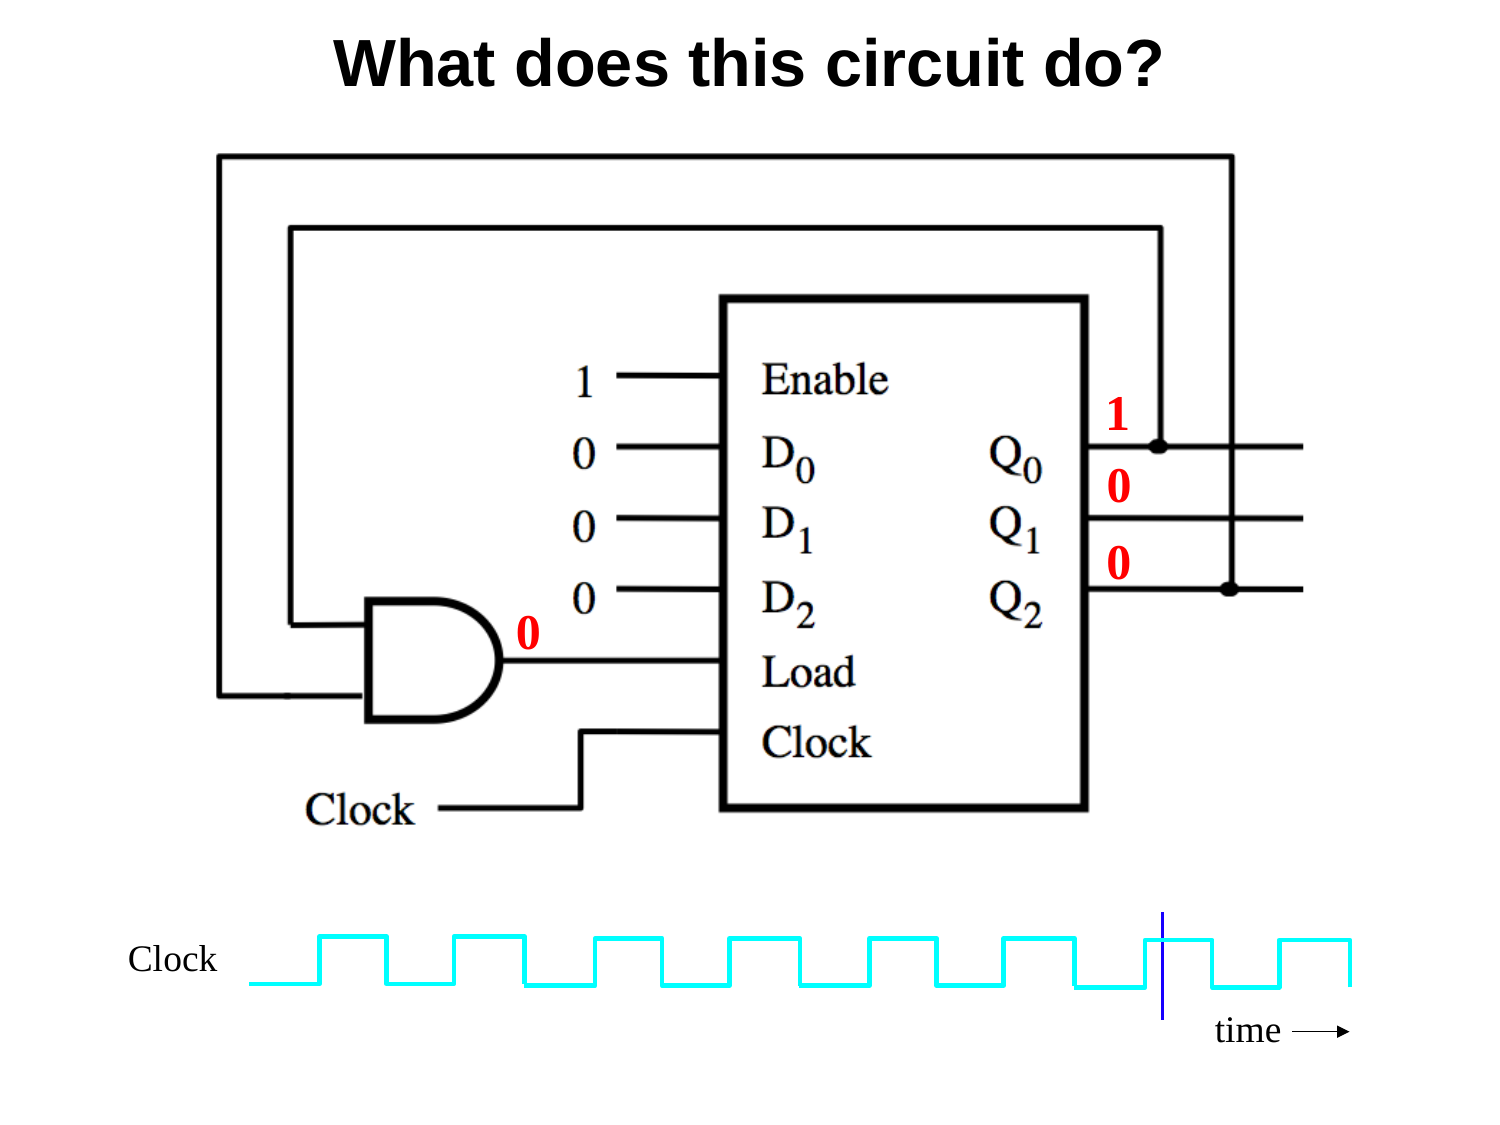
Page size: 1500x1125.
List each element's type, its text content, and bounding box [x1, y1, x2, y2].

text_box What does this circuit do? [0, 12, 1500, 113]
picture [162, 99, 1345, 876]
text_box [112, 912, 1351, 1063]
